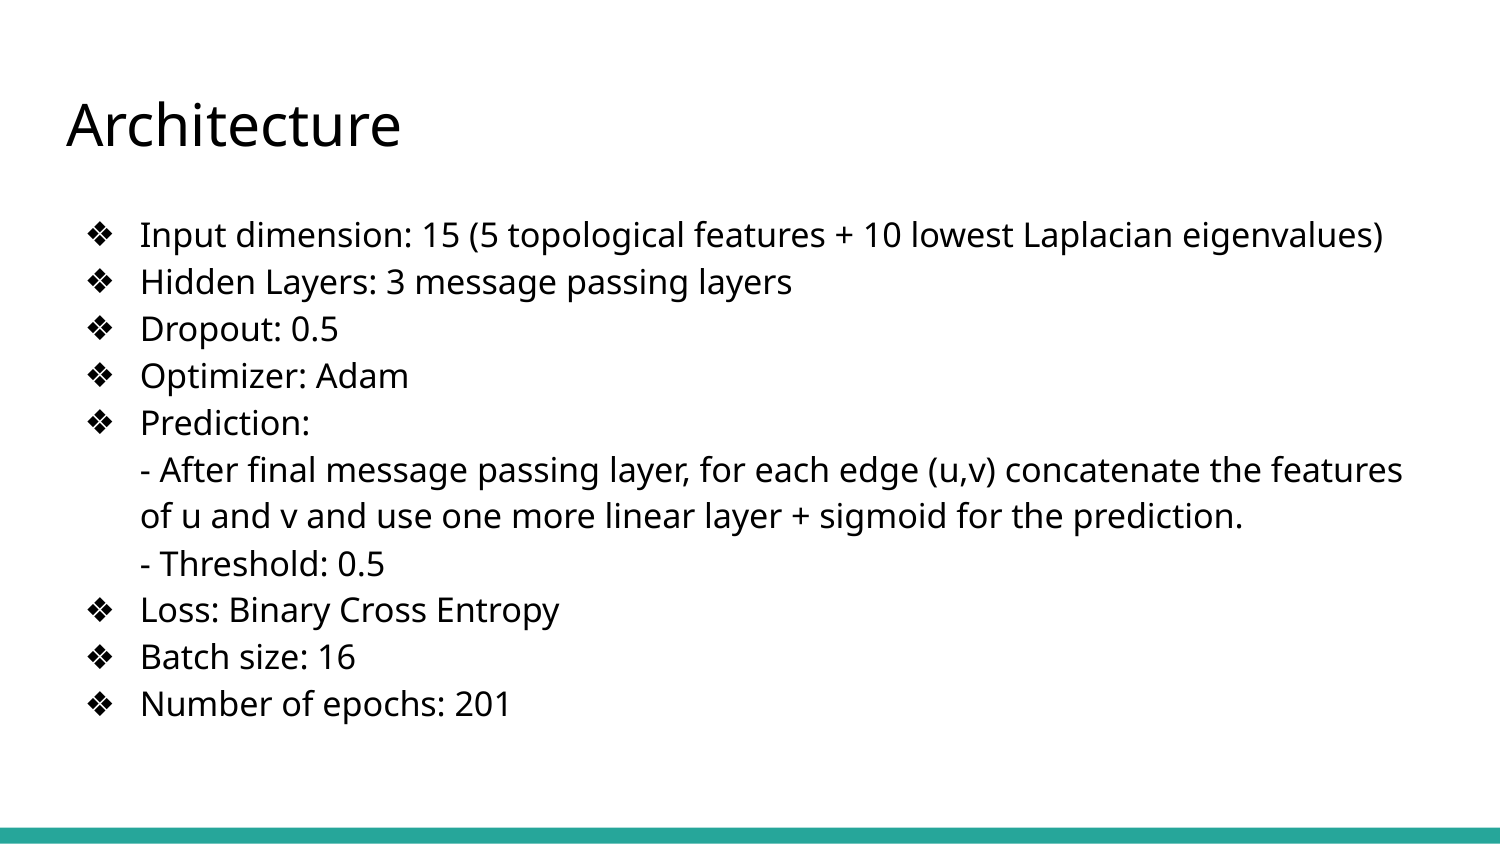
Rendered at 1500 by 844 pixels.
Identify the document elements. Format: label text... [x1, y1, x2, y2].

title Architecture [51, 72, 1449, 174]
list Input dimension: 15 (5 topological features + 10 lowest Laplacian eigenvalues) Hidden Layers: 3 message passing layers Dropout: 0.5 Optimizer: Adam Prediction: - After final message passing layer, for each edge (u,v) concatenate the features of u and v and use one more linear layer + sigmoid for the prediction. - Threshold: 0.5 Loss: Binary Cross Entropy Batch size: 16 Number of epochs: 201 [51, 192, 1449, 750]
